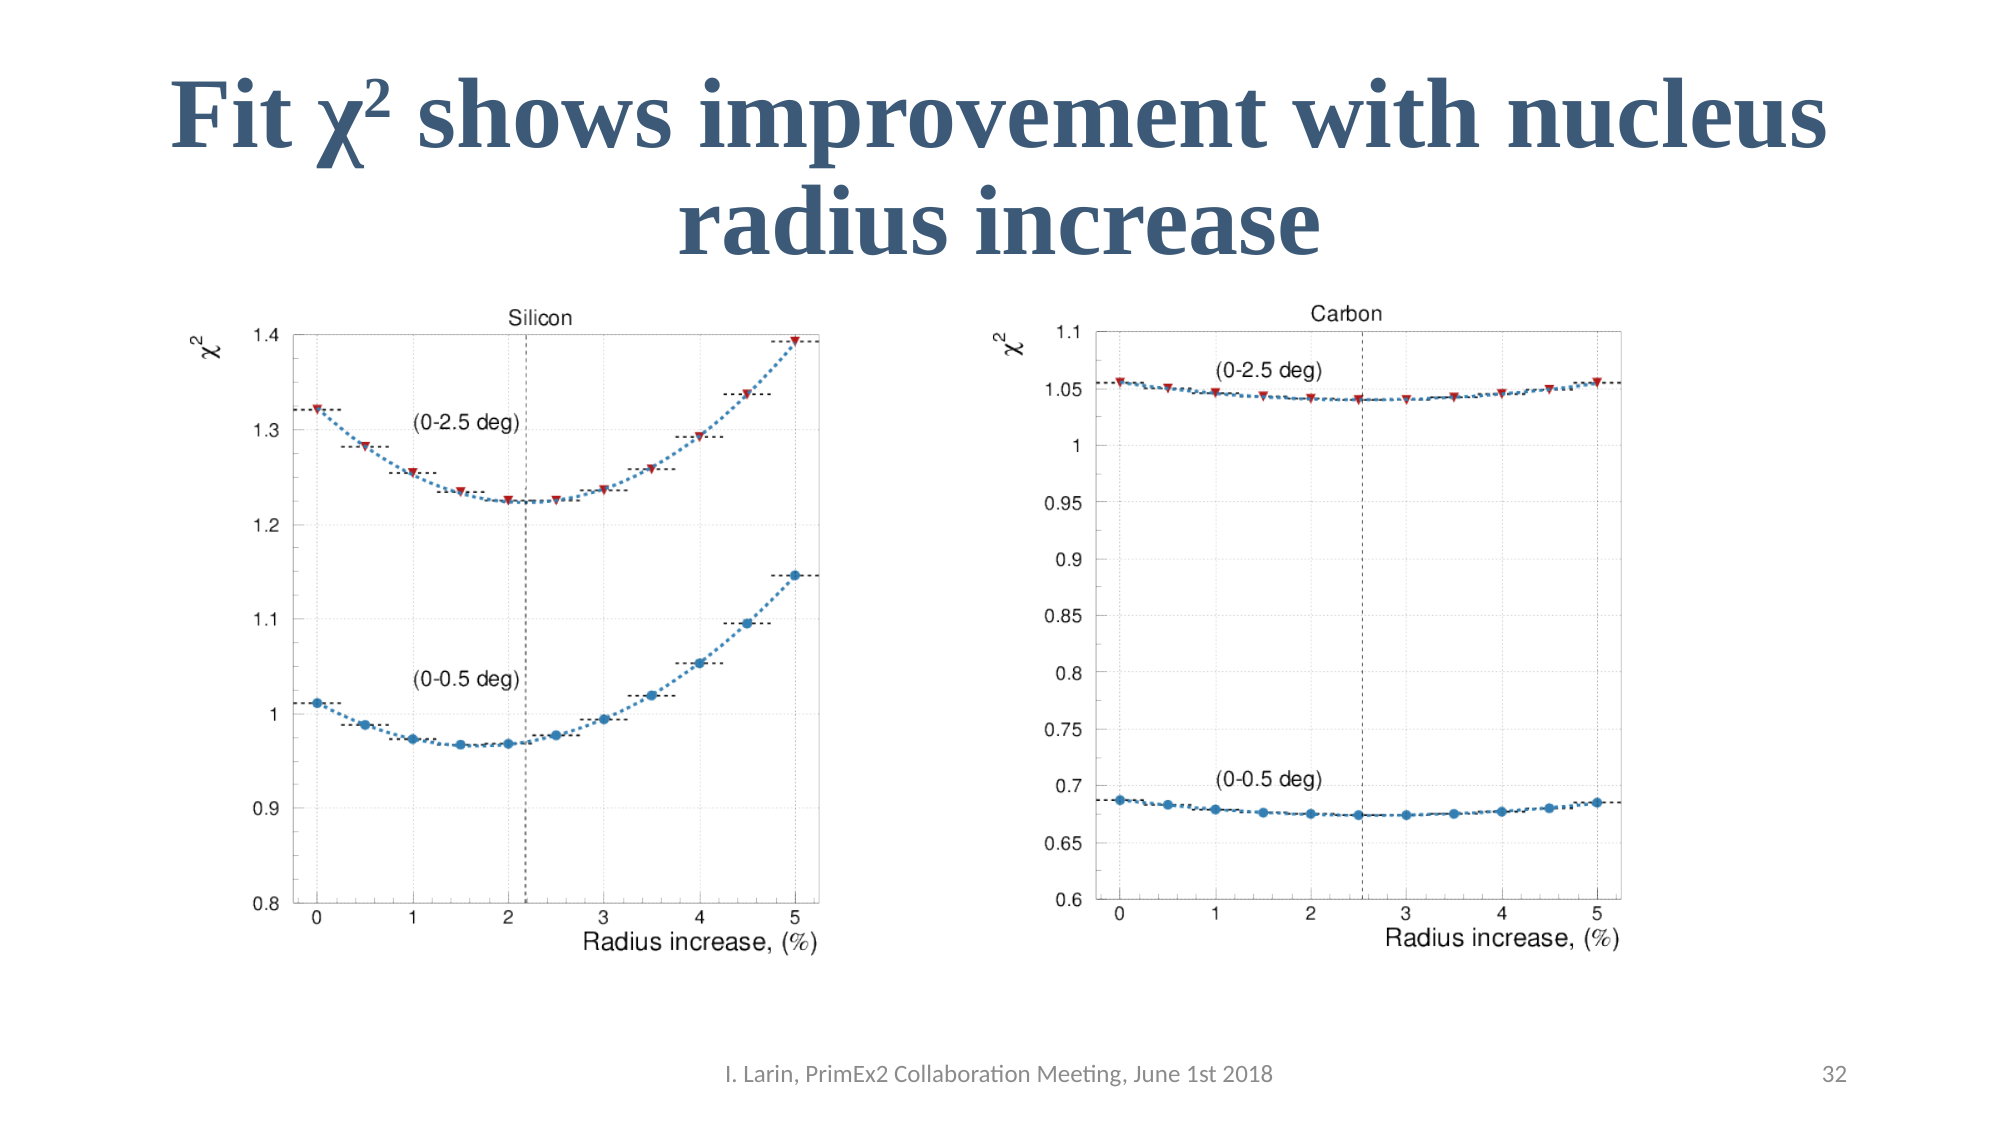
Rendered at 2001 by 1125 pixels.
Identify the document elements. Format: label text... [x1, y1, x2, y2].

title Fit χ2 shows improvement with nucleus radius increase [137, 53, 1863, 284]
slide_number 32 [1412, 1042, 1863, 1103]
footer I. Larin, PrimEx2 Collaboration Meeting, June 1st 2018 [662, 1042, 1338, 1103]
picture [180, 264, 890, 974]
picture [983, 261, 1692, 970]
